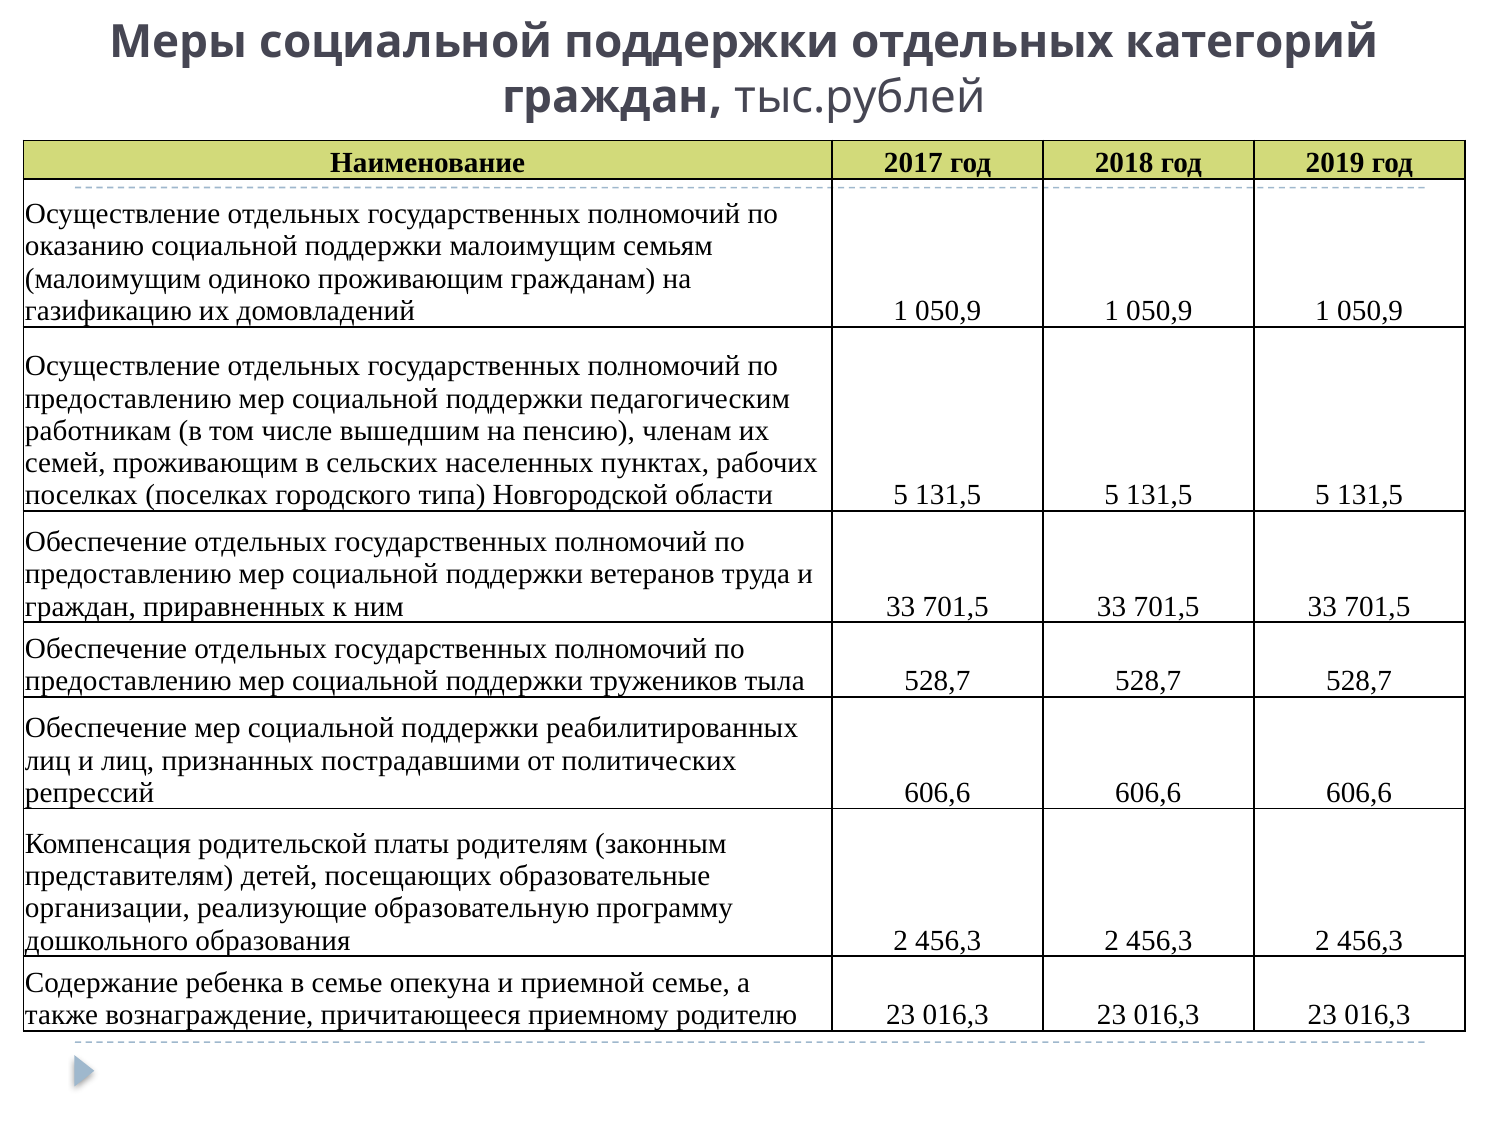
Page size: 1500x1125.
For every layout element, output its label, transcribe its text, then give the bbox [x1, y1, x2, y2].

table_cell 606,6 [1255, 698, 1464, 808]
table_cell 528,7 [1255, 623, 1464, 696]
table_cell 2 456,3 [833, 809, 1042, 955]
table_header 2019 год [1255, 141, 1464, 178]
table_cell 23 016,3 [1044, 957, 1253, 1030]
table_cell 606,6 [1044, 698, 1253, 808]
table_cell Обеспечение отдельных государственных полномочий по предоставлению мер социальной поддержки тружеников тыла [24, 623, 831, 696]
table_cell 1 050,9 [833, 180, 1042, 326]
table_cell 2 456,3 [1255, 809, 1464, 955]
table_header 2018 год [1044, 141, 1253, 178]
table_cell 5 131,5 [833, 328, 1042, 510]
table_cell Обеспечение отдельных государственных полномочий по предоставлению мер социальной поддержки ветеранов труда и граждан, приравненных к ним [24, 512, 831, 621]
table_cell Осуществление отдельных государственных полномочий по предоставлению мер социальной поддержки педагогическим работникам (в том числе вышедшим на пенсию), членам их семей, проживающим в сельских населенных пунктах, рабочих поселках (поселках городского типа) Новгородской области [24, 328, 831, 510]
table_cell 2 456,3 [1044, 809, 1253, 955]
title Меры социальной поддержки отдельных категорий граждан, тыс.рублей [23, 0, 1465, 129]
table_cell 528,7 [1044, 623, 1253, 696]
table_cell 5 131,5 [1044, 328, 1253, 510]
table_cell Осуществление отдельных государственных полномочий по оказанию социальной поддержки малоимущим семьям (малоимущим одиноко проживающим гражданам) на газификацию их домовладений [24, 180, 831, 326]
table_cell 23 016,3 [1255, 957, 1464, 1030]
table_cell 33 701,5 [1255, 512, 1464, 621]
table_header 2017 год [833, 141, 1042, 178]
table_header Наименование [24, 141, 831, 178]
table_cell 1 050,9 [1255, 180, 1464, 326]
table_cell 33 701,5 [833, 512, 1042, 621]
table_cell 1 050,9 [1044, 180, 1253, 326]
table_cell 33 701,5 [1044, 512, 1253, 621]
table_cell 606,6 [833, 698, 1042, 808]
table_cell 528,7 [833, 623, 1042, 696]
table_cell Содержание ребенка в семье опекуна и приемной семье, а также вознаграждение, причитающееся приемному родителю [24, 957, 831, 1030]
table_cell 23 016,3 [833, 957, 1042, 1030]
table_cell Обеспечение мер социальной поддержки реабилитированных лиц и лиц, признанных пострадавшими от политических репрессий [24, 698, 831, 808]
table_cell Компенсация родительской платы родителям (законным представителям) детей, посещающих образовательные организации, реализующие образовательную программу дошкольного образования [24, 809, 831, 955]
table_cell 5 131,5 [1255, 328, 1464, 510]
